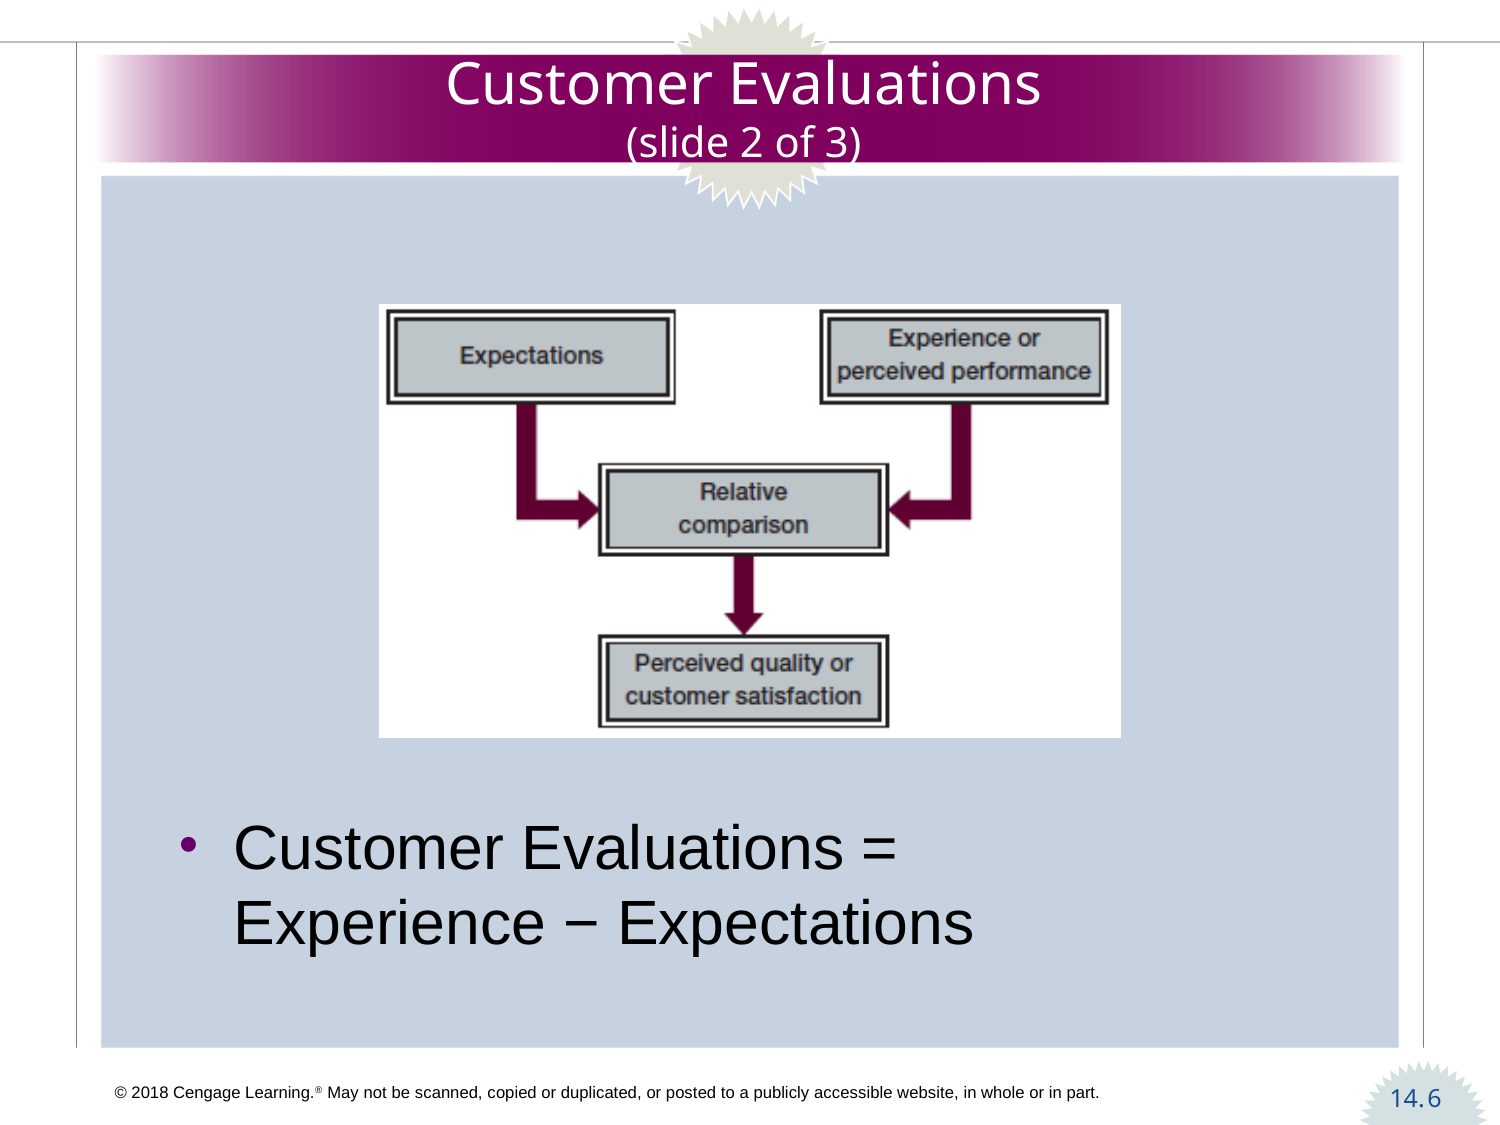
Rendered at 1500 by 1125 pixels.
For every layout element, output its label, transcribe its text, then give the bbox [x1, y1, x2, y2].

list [379, 304, 1121, 738]
title Customer Evaluations (slide 2 of 3) [87, 50, 1400, 163]
list Customer Evaluations = Experience − Expectations [162, 624, 1388, 950]
picture [0, 0, 1500, 1125]
slide_number 6 [1412, 1074, 1476, 1125]
picture [1406, 1093, 1412, 1101]
